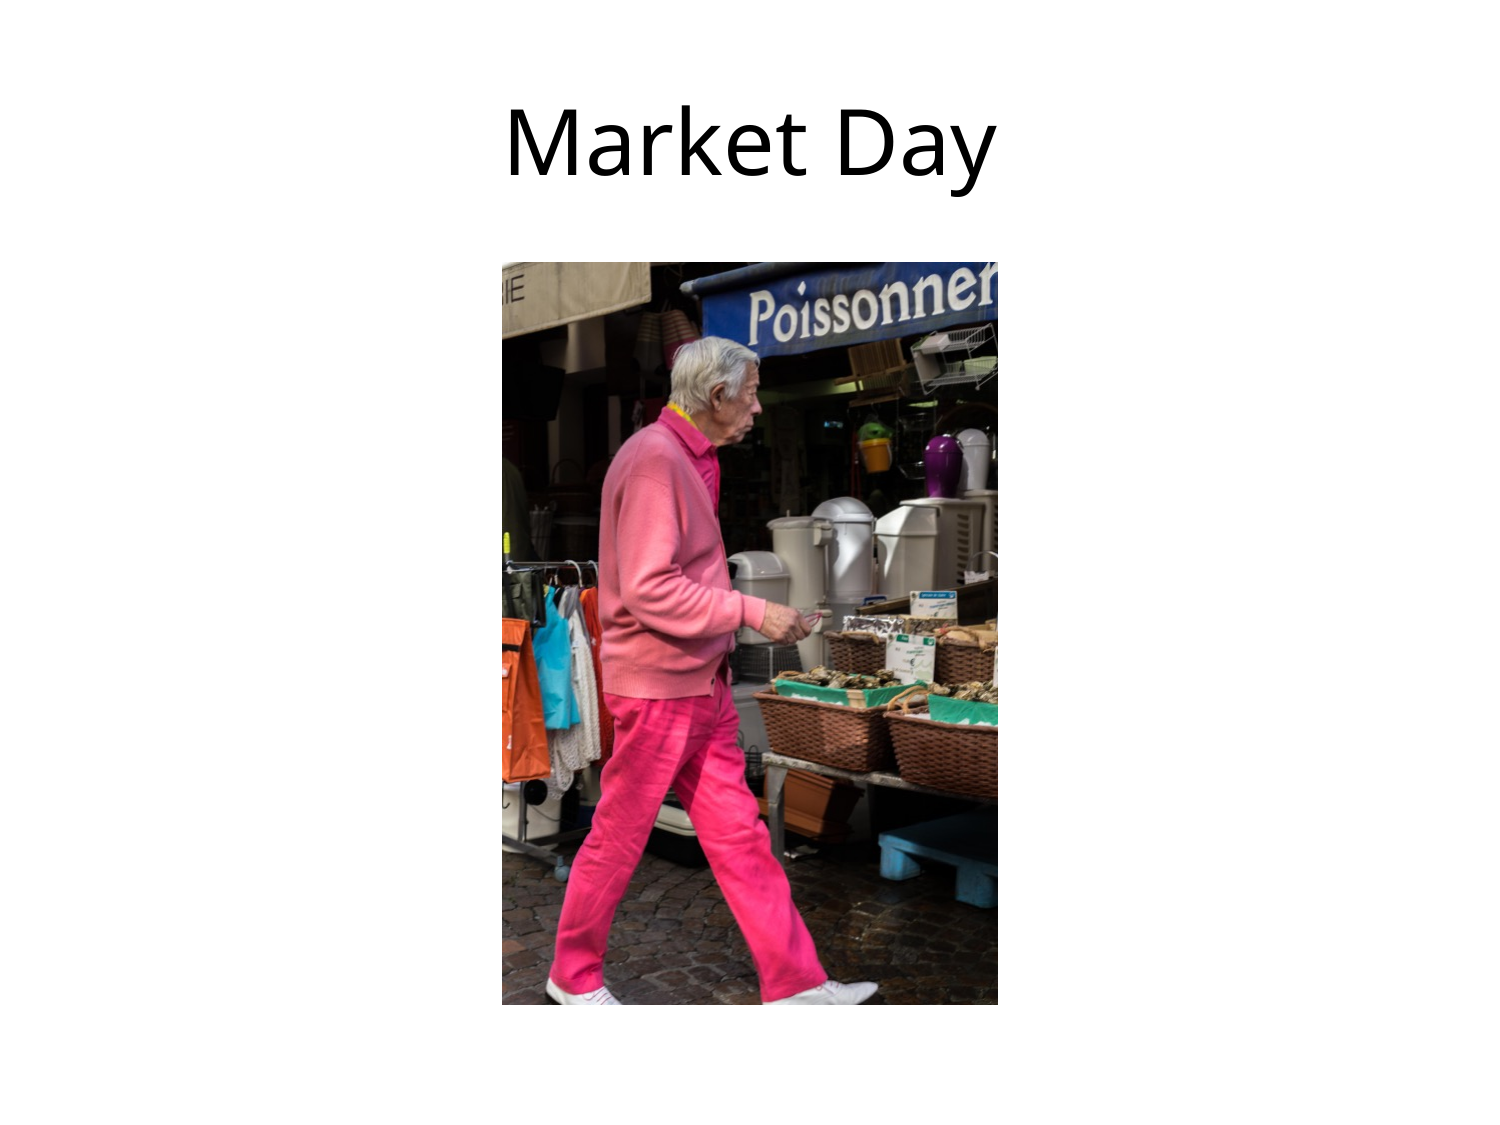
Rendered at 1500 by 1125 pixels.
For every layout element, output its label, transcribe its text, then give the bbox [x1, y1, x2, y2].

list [74, 262, 1426, 1006]
title Market Day [75, 45, 1425, 233]
